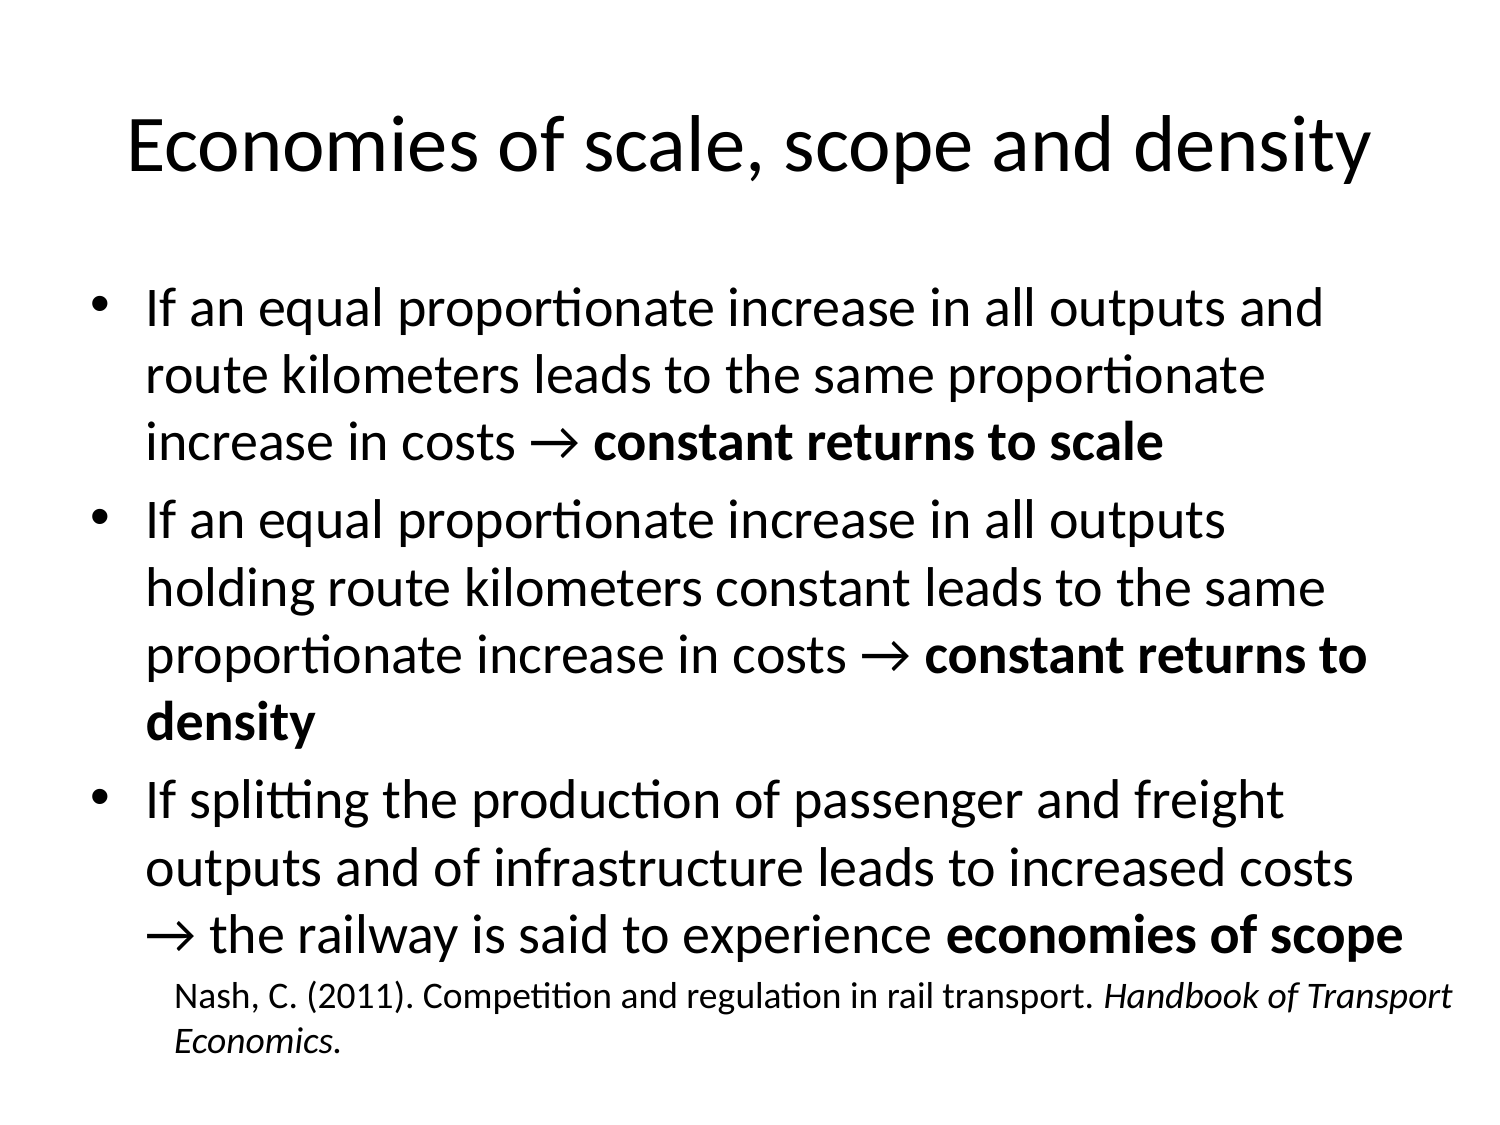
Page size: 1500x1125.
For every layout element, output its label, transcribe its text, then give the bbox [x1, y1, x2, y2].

text_box Nash, C. (2011). Competition and regulation in rail transport. Handbook of Transport Economics. [159, 964, 1471, 1069]
list If an equal proportionate increase in all outputs and route kilometers leads to the same proportionate increase in costs → constant returns to scale If an equal proportionate increase in all outputs holding route kilometers constant leads to the same proportionate increase in costs → constant returns to density If splitting the production of passenger and freight outputs and of infrastructure leads to increased costs → the railway is said to experience economies of scope [75, 262, 1425, 1005]
title Economies of scale, scope and density [75, 45, 1425, 233]
